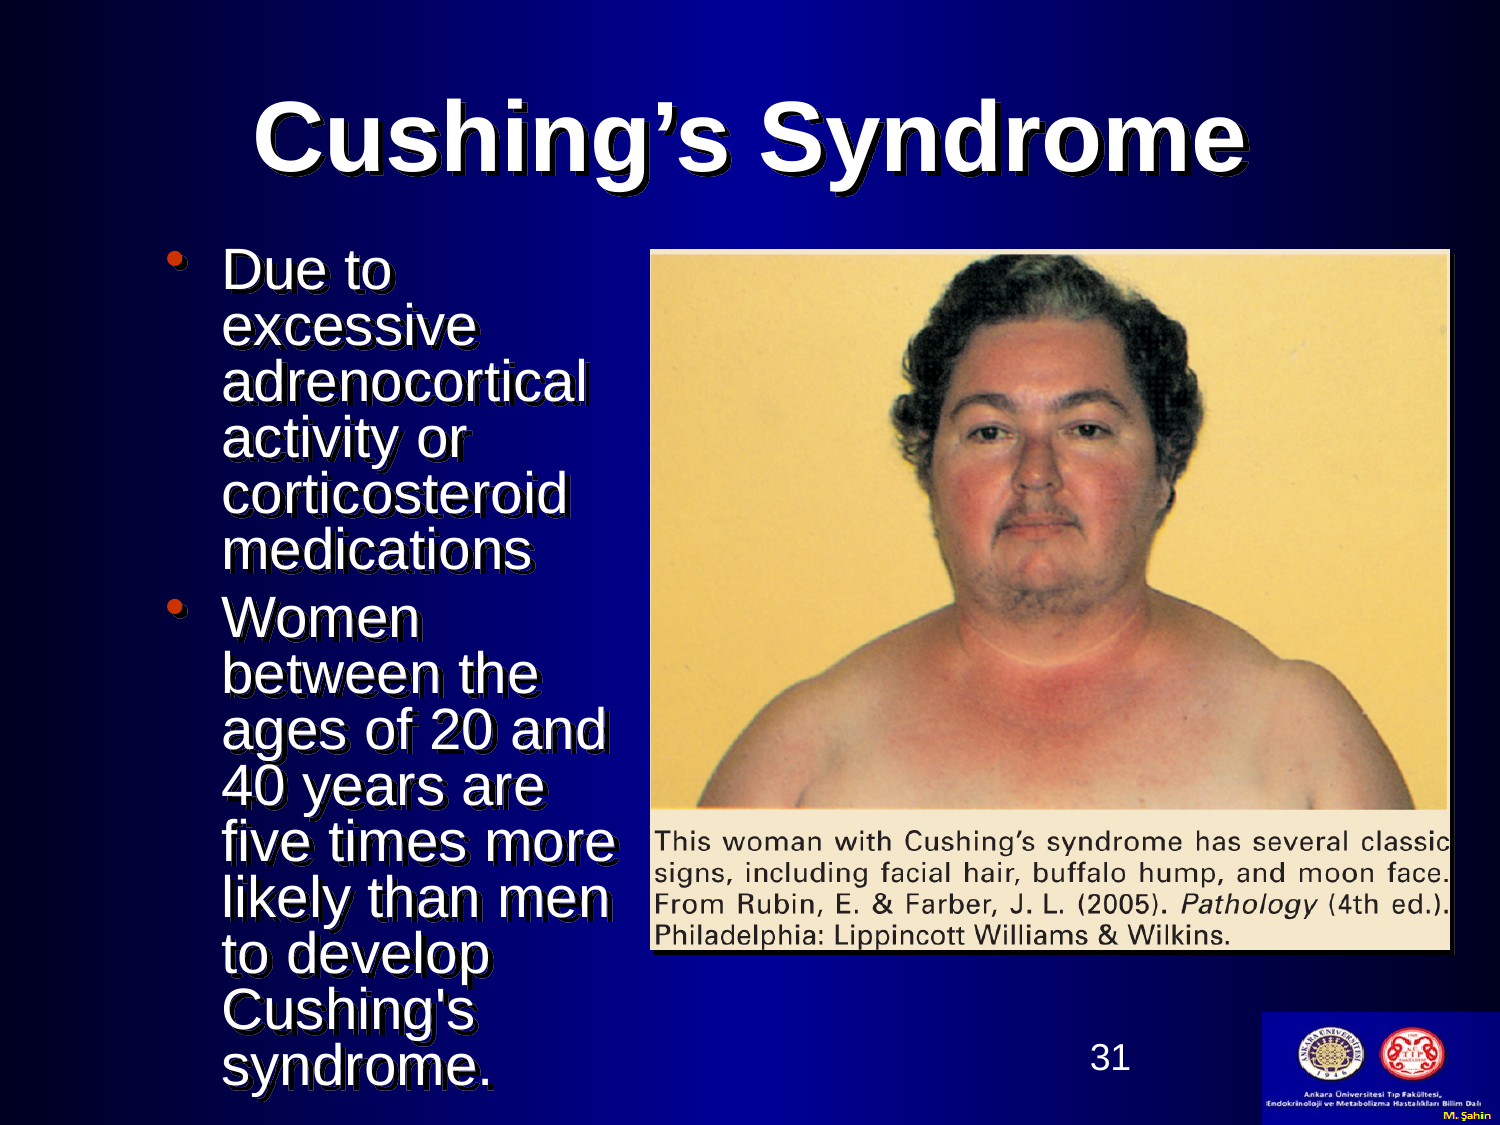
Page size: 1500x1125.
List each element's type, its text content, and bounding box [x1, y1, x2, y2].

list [649, 249, 1451, 951]
slide_number 31 [1074, 1025, 1388, 1100]
title Cushing’s Syndrome [0, 37, 1500, 225]
picture [1262, 1012, 1500, 1125]
list Due to excessive adrenocortical activity or corticosteroid medications Women between the ages of 20 and 40 years are five times more likely than men to develop Cushing's syndrome. [149, 237, 638, 988]
